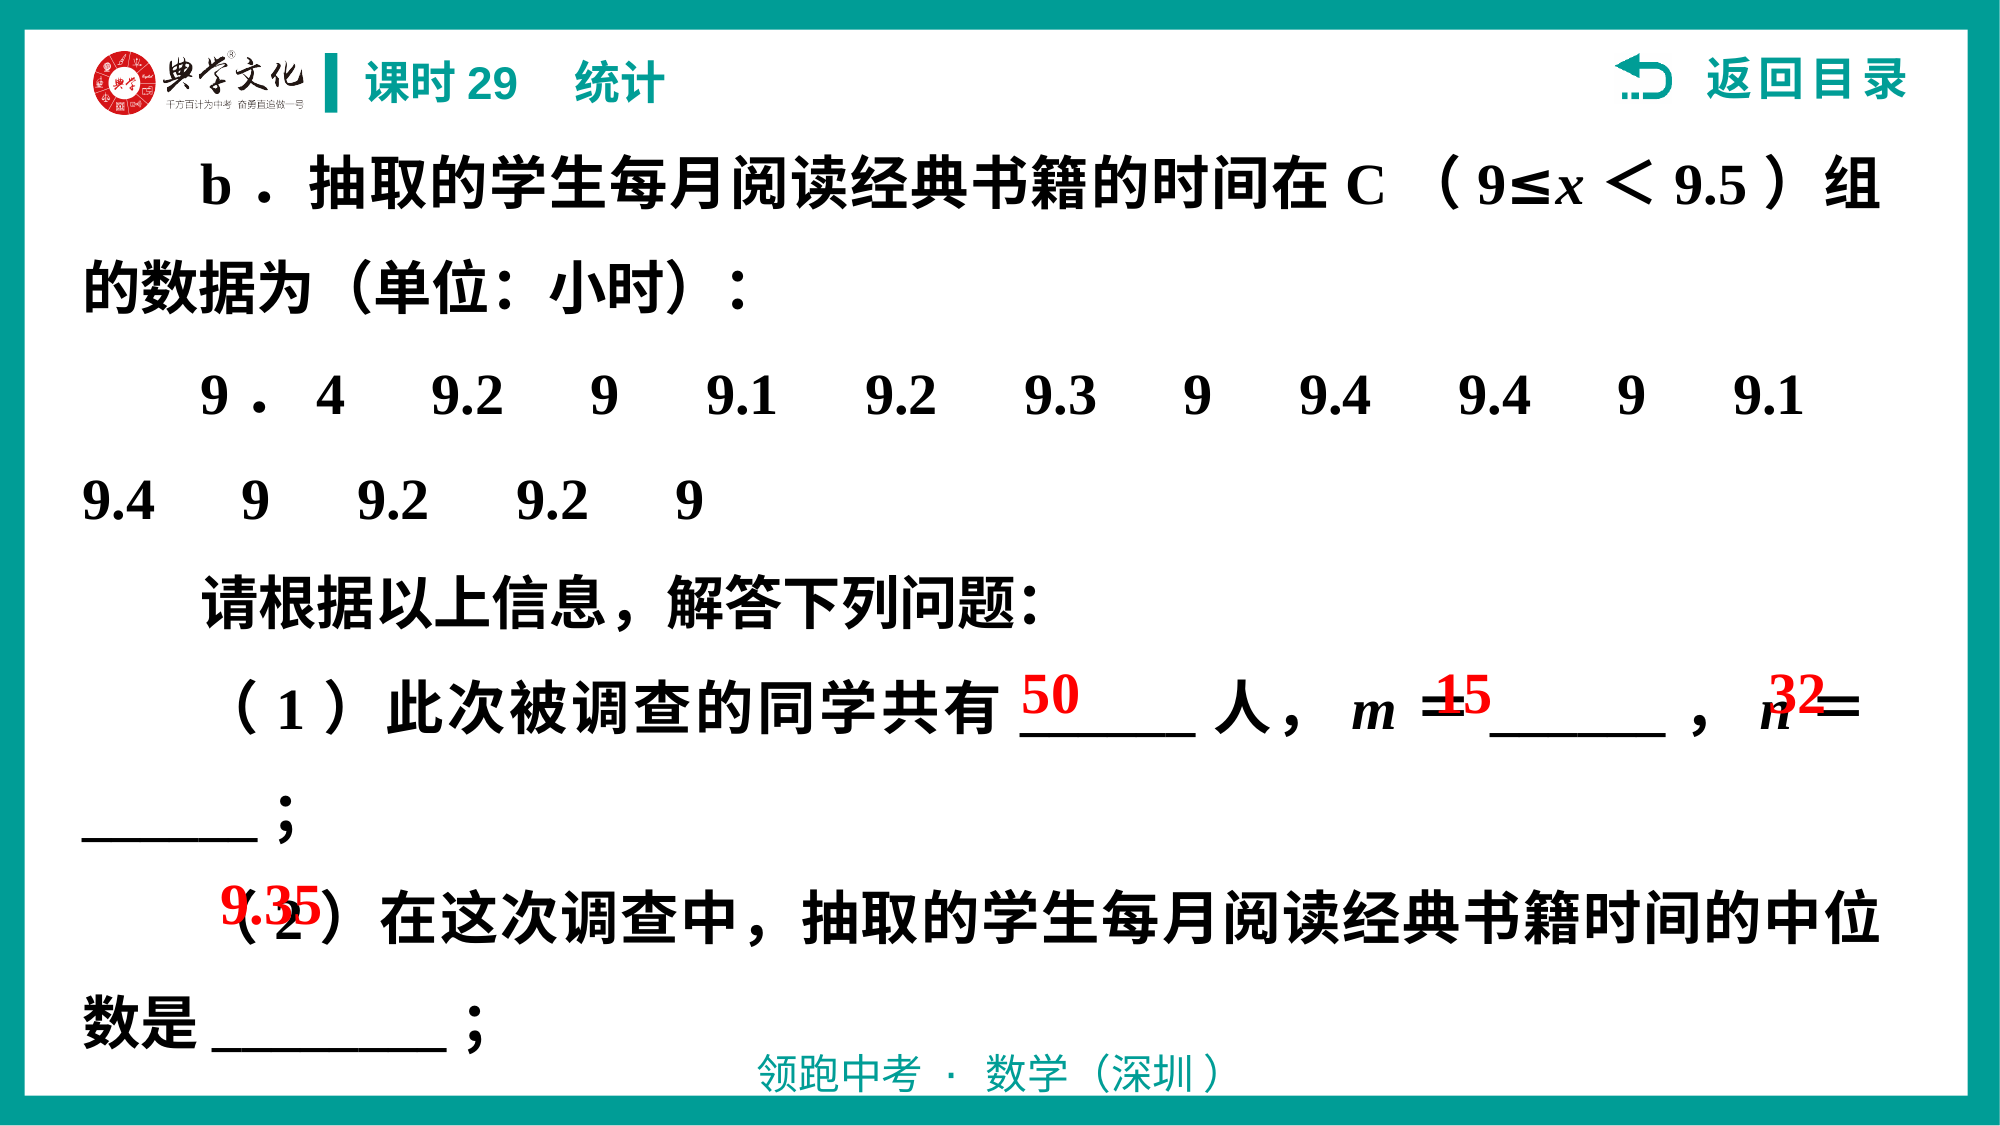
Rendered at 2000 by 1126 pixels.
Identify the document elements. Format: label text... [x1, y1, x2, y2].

text_box 9.35 [205, 858, 338, 944]
text_box 15 [1419, 647, 1508, 733]
text_box 32 [1753, 647, 1843, 733]
text_box 50 [1007, 647, 1096, 733]
list b．抽取的学生每月阅读经典书籍的时间在C（9≤x＜9.5）组的数据为（单位：小时）： 9．4 9.2 9 9.1 9.2 9.3 9 9.4 9.4 9 9.1 9.4 9 9.2 9.2 9 请根据以上信息，解答下列问题： （1）此次被调查的同学共有______人，m＝______，n＝______； （2）在这次调查中，抽取的学生每月阅读经典书籍时间的中位数是________； [67, 103, 1897, 968]
picture [93, 50, 304, 103]
picture [1614, 53, 1672, 103]
